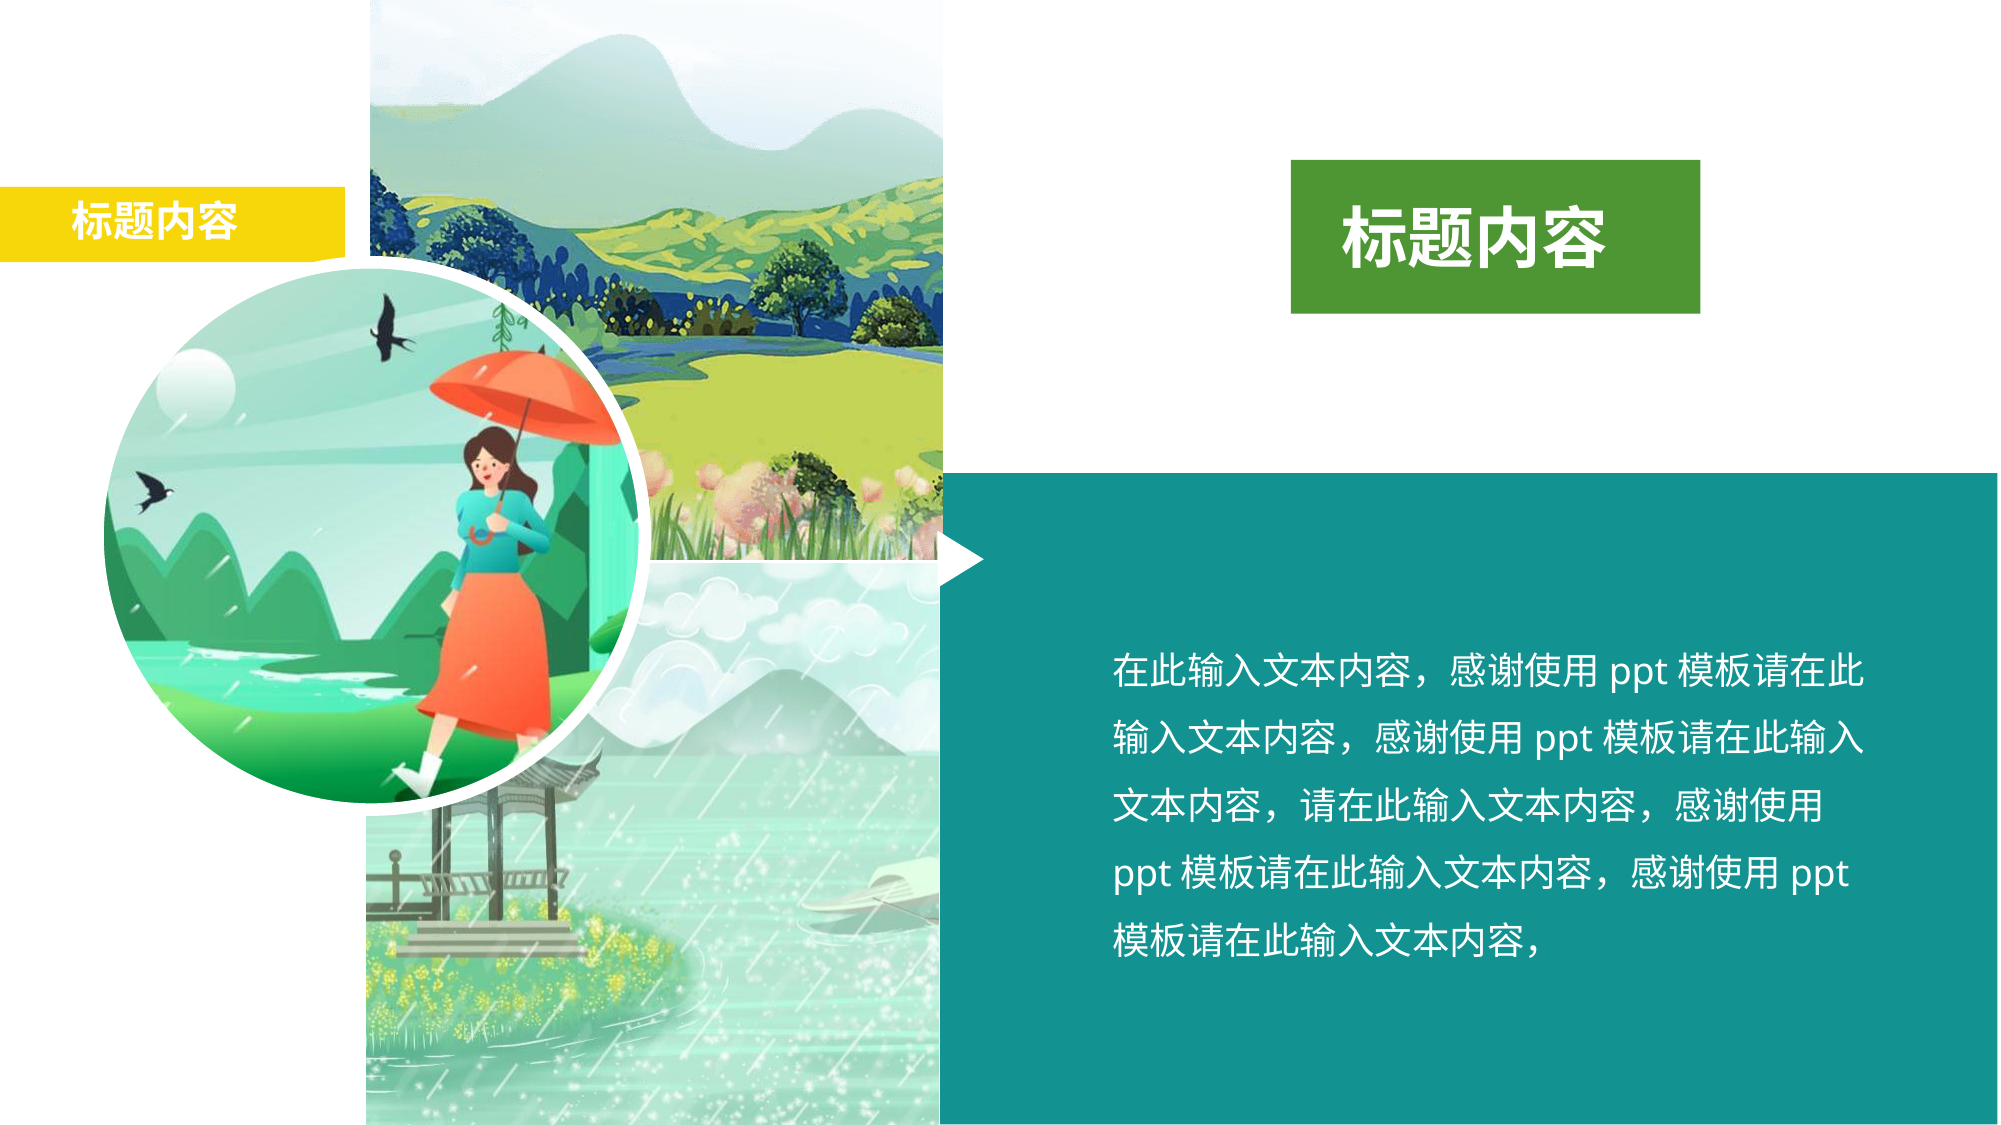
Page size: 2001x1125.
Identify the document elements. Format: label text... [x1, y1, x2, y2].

text_box [939, 472, 1998, 1125]
text_box [1290, 159, 1701, 315]
text_box 在此输入文本内容，感谢使用ppt模板请在此输入文本内容，感谢使用ppt模板请在此输入文本内容，请在此输入文本内容，感谢使用ppt模板请在此输入文本内容，感谢使用ppt模板请在此输入文本内容， [1097, 617, 1894, 970]
picture [97, 0, 943, 1125]
text_box [0, 186, 346, 263]
text_box 标题内容 [1326, 188, 1665, 283]
text_box 标题内容 [57, 186, 325, 252]
text_box [936, 532, 986, 589]
